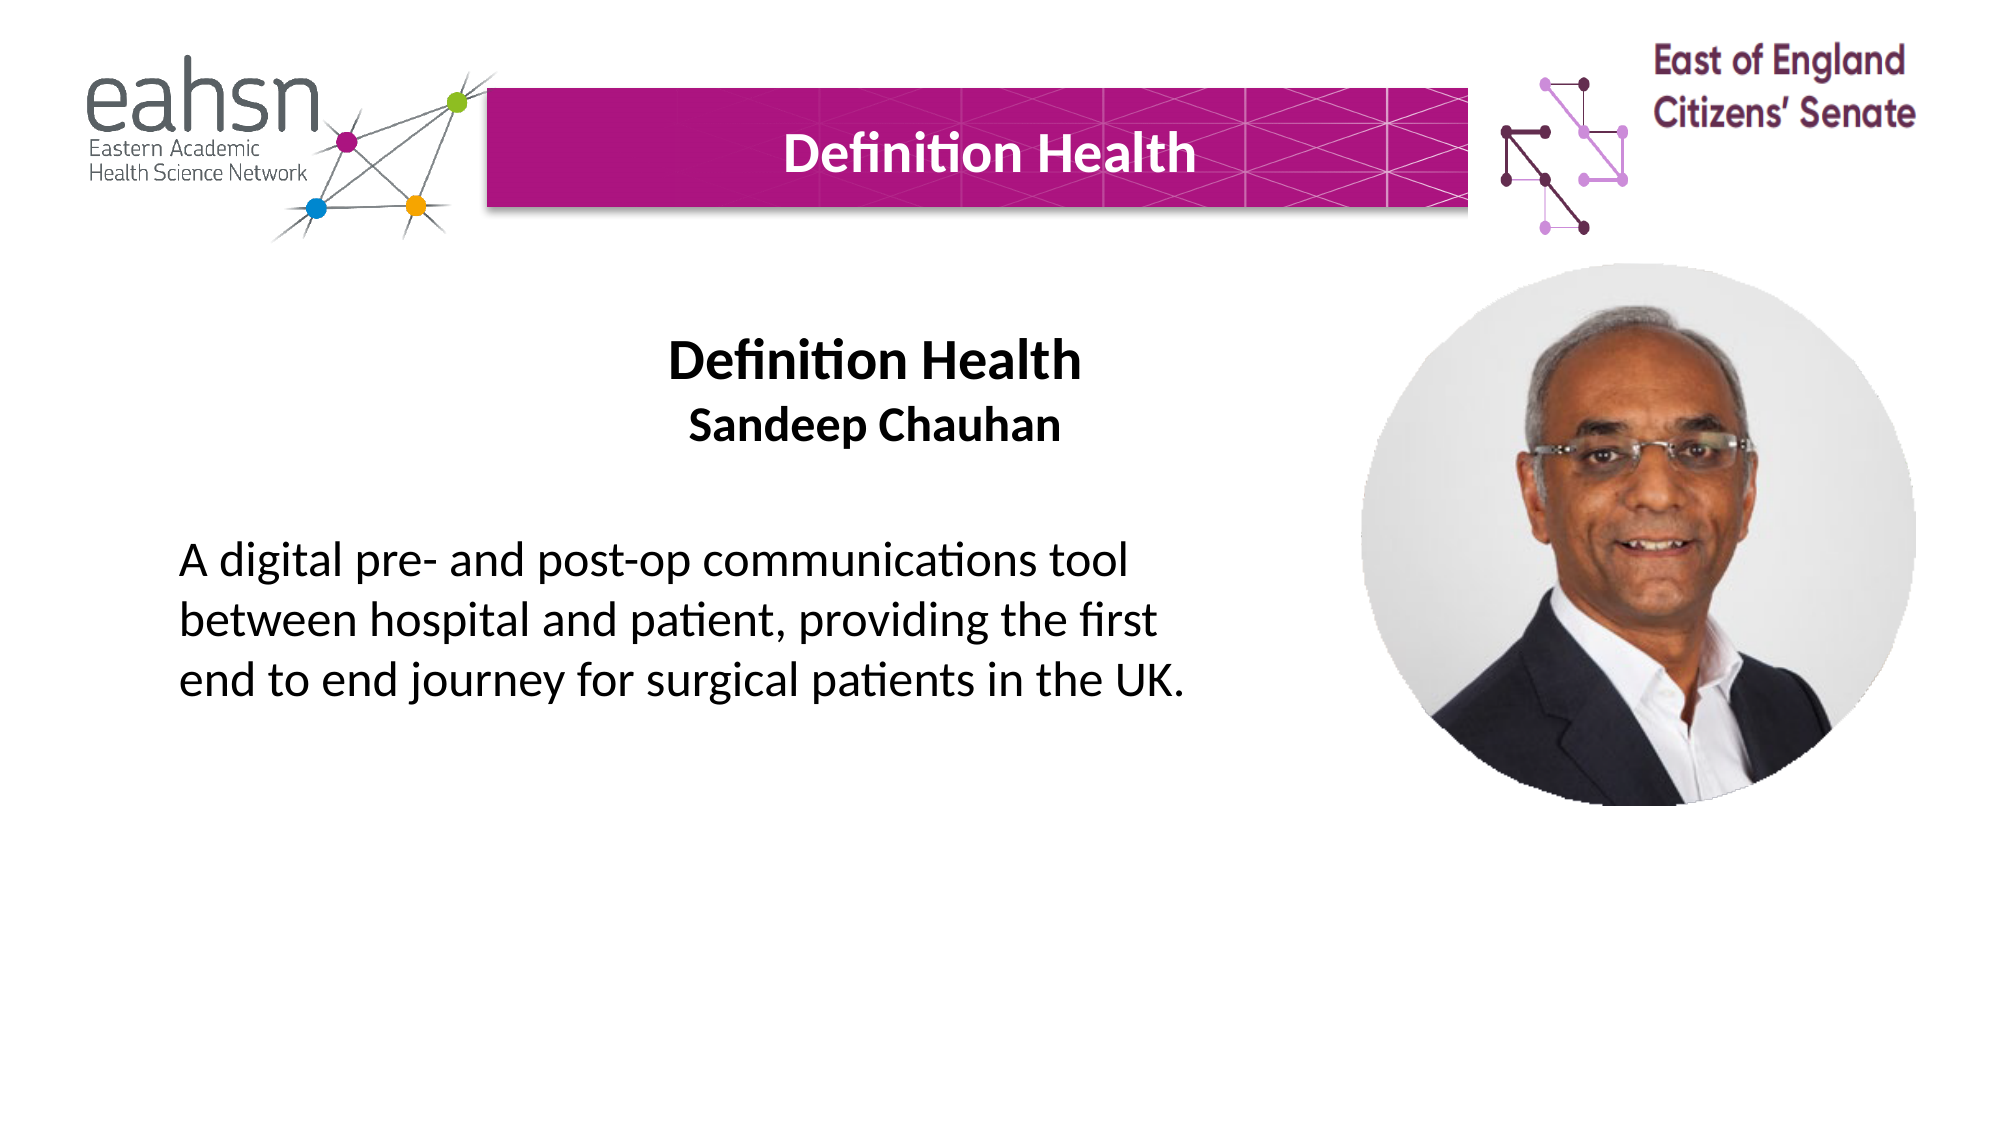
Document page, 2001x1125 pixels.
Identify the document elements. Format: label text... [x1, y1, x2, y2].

picture [86, 54, 1468, 244]
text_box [1468, 27, 1931, 244]
text_box A digital pre- and post-op communications tool between hospital and patient, providing the first end to end journey for surgical patients in the UK. [164, 519, 1261, 714]
picture [1360, 259, 1916, 806]
text_box Definition Health Sandeep Chauhan [461, 314, 1290, 459]
